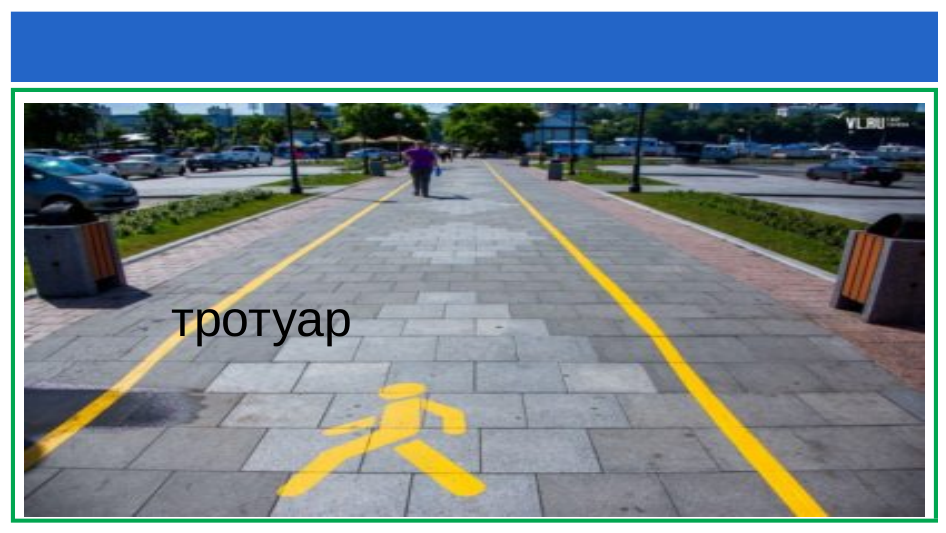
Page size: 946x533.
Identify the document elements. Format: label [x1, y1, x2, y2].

picture [24, 103, 925, 517]
